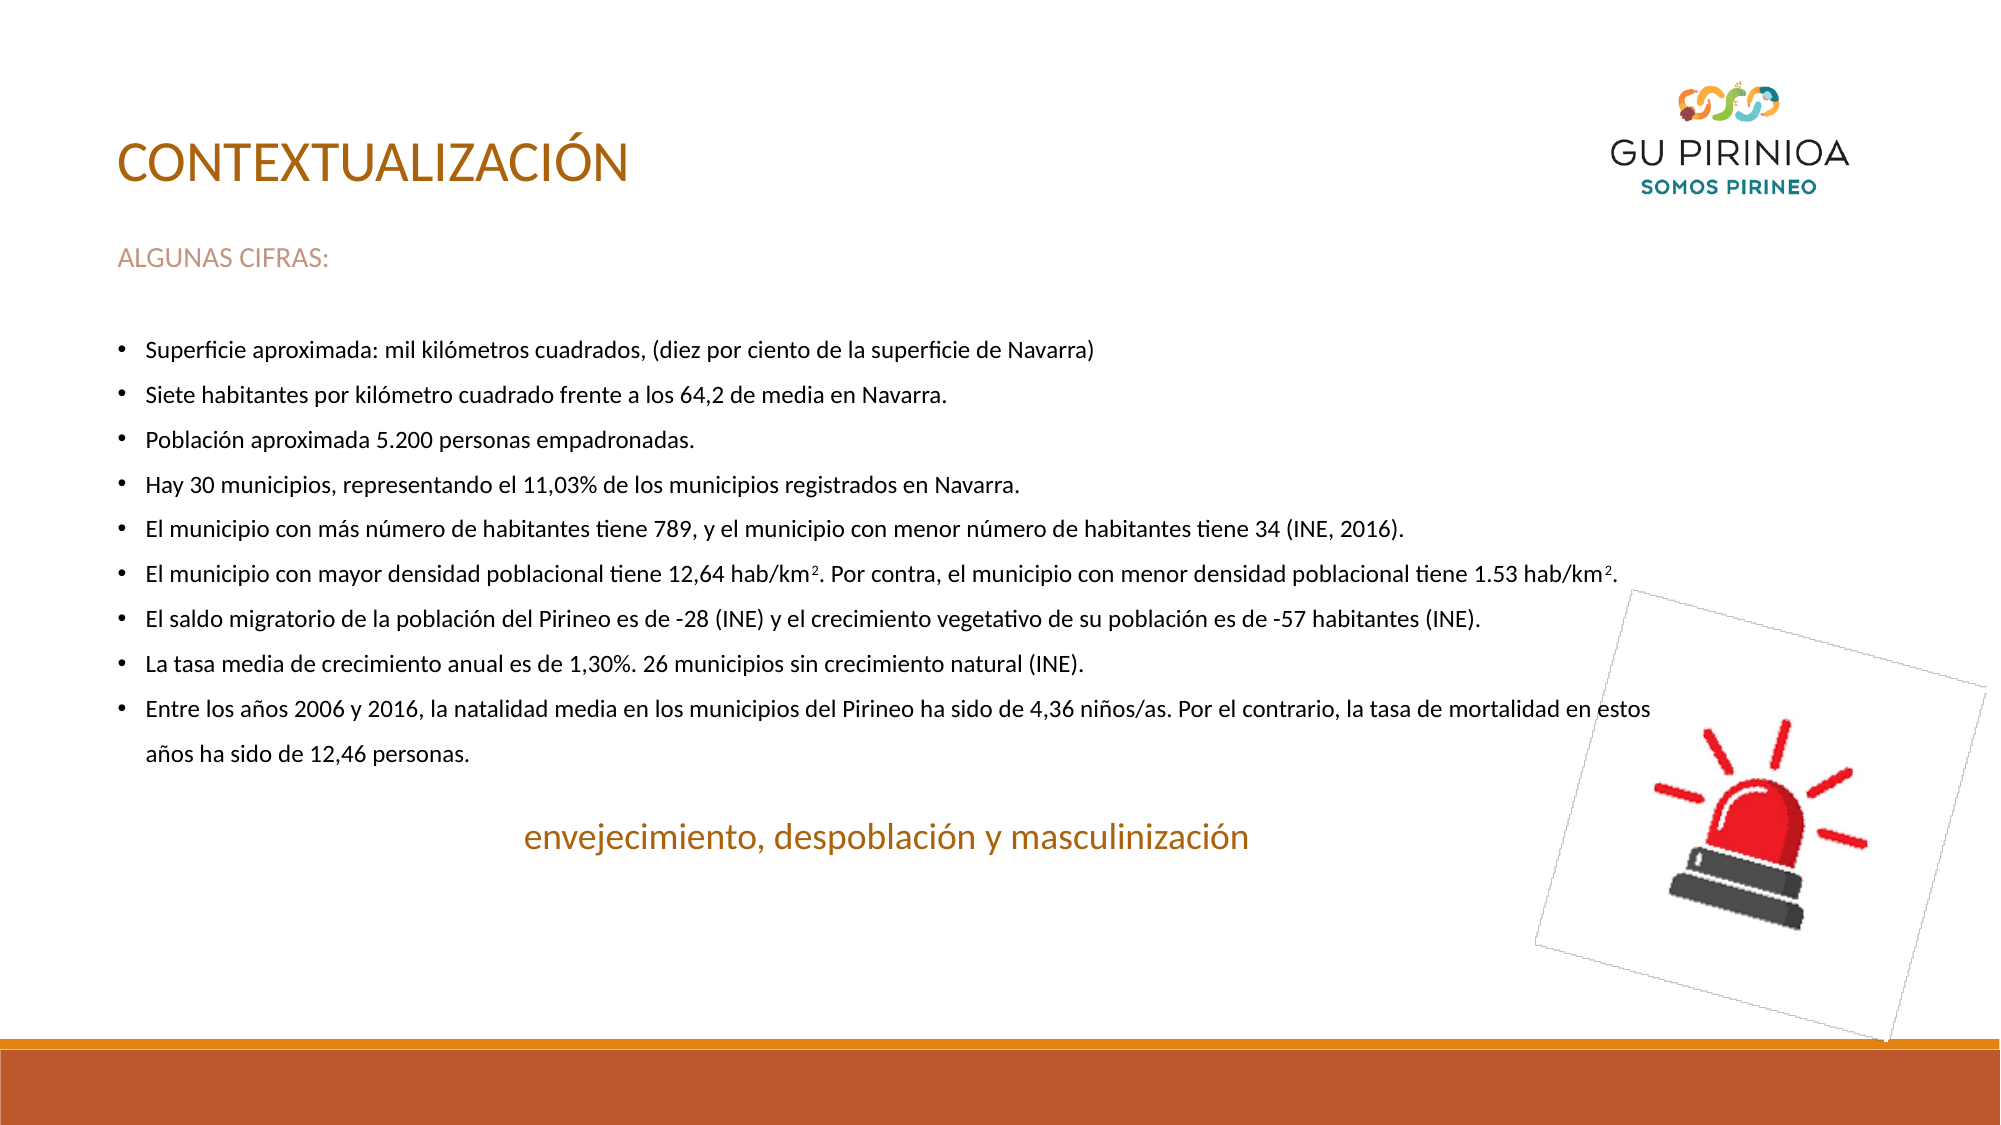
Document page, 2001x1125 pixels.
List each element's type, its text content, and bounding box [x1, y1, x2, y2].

picture [1588, 69, 1873, 214]
picture [1536, 601, 1987, 1042]
text_box CONTEXTUALIZACIÓN ALGUNAS CIFRAS: Superficie aproximada: mil kilómetros cuadrados, (diez por ciento de la superficie de Navarra) Siete habitantes por kilómetro cuadrado frente a los 64,2 de media en Navarra. Población aproximada 5.200 personas empadronadas. Hay 30 municipios, representando el 11,03% de los municipios registrados en Navarra. El municipio con más número de habitantes tiene 789, y el municipio con menor número de habitantes tiene 34 (INE, 2016). El municipio con mayor densidad poblacional tiene 12,64 hab/km2. Por contra, el municipio con menor densidad poblacional tiene 1.53 hab/km2. El saldo migratorio de la población del Pirineo es de -28 (INE) y el crecimiento vegetativo de su población es de -57 habitantes (INE). La tasa media de crecimiento anual es de 1,30%. 26 municipios sin crecimiento natural (INE). Entre los años 2006 y 2016, la natalidad media en los municipios del Pirineo ha sido de 4,36 niños/as. Por el contrario, la tasa de mortalidad en estos años ha sido de 12,46 personas. envejecimiento, despoblación y masculinización [102, 116, 1672, 910]
